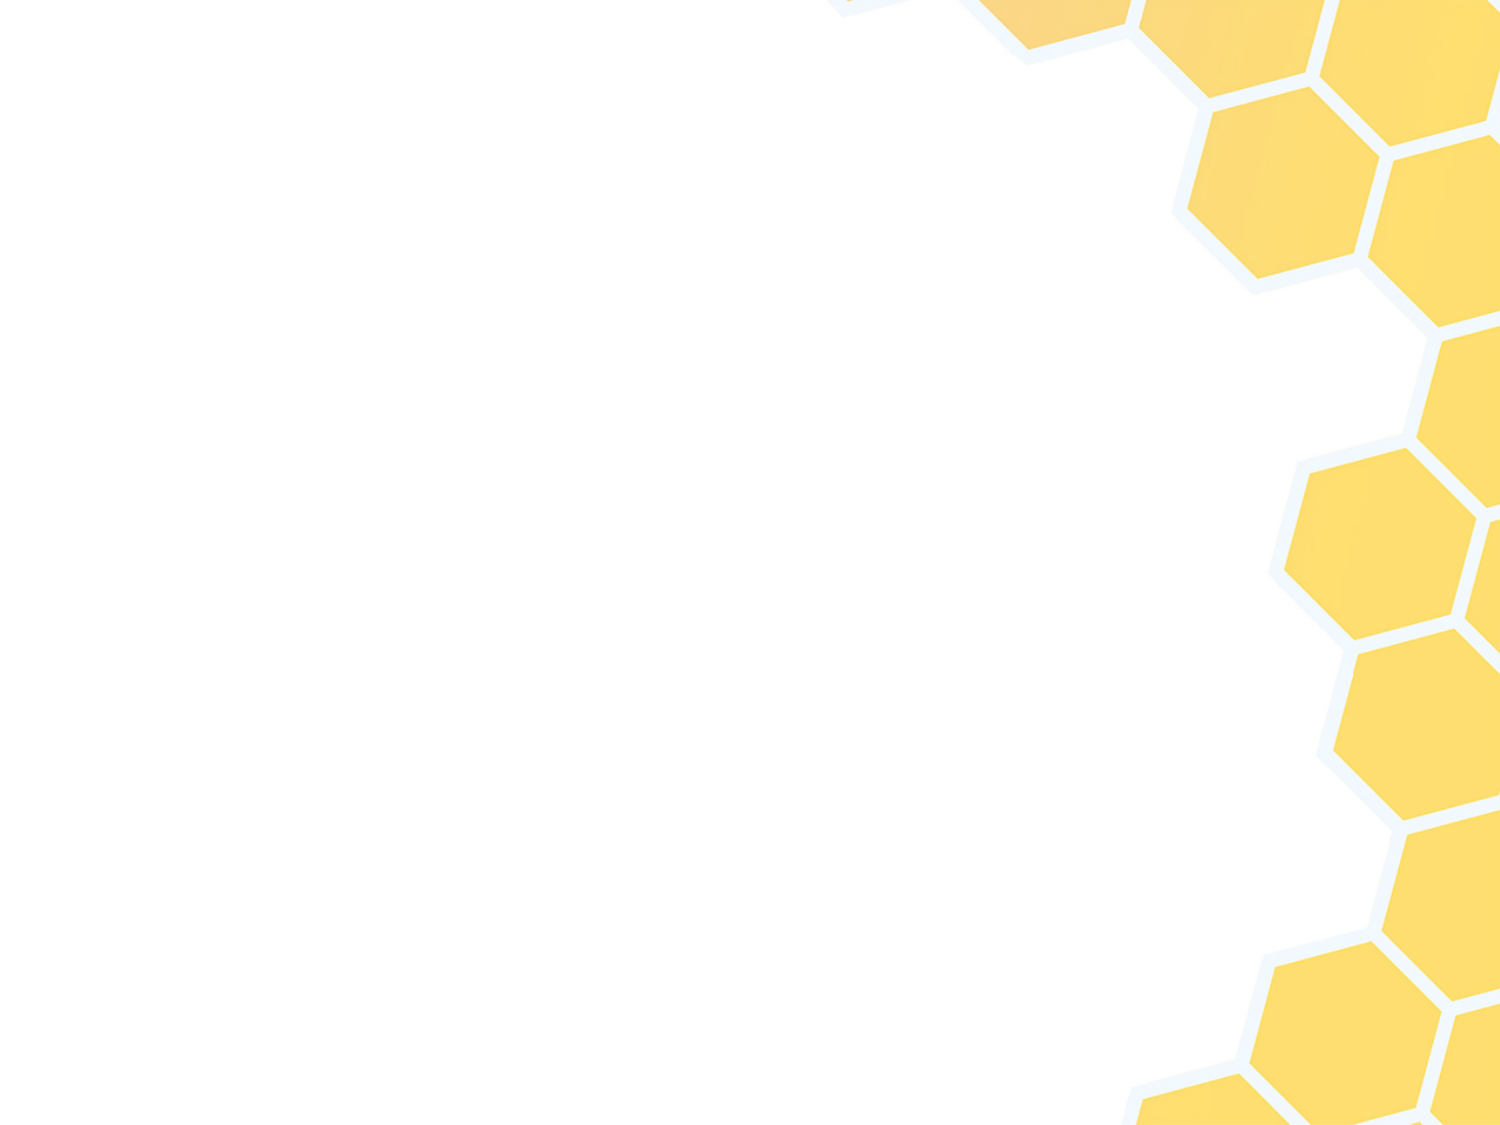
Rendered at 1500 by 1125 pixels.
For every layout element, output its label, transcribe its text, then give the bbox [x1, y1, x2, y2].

list ACTION STEPS Whether a Christian or non-Christian, learn to claim your new identity in Christ. II Corinthians 5:17: Therefore, if anyone is in Christ, he is a new creation.[a] The old has passed away; behold, the new has come. II Corinthians 5:21: For our sake he made him to be sin who knew no sin, so that in him we might become the righteousness of God. [0, 0, 1500, 1125]
